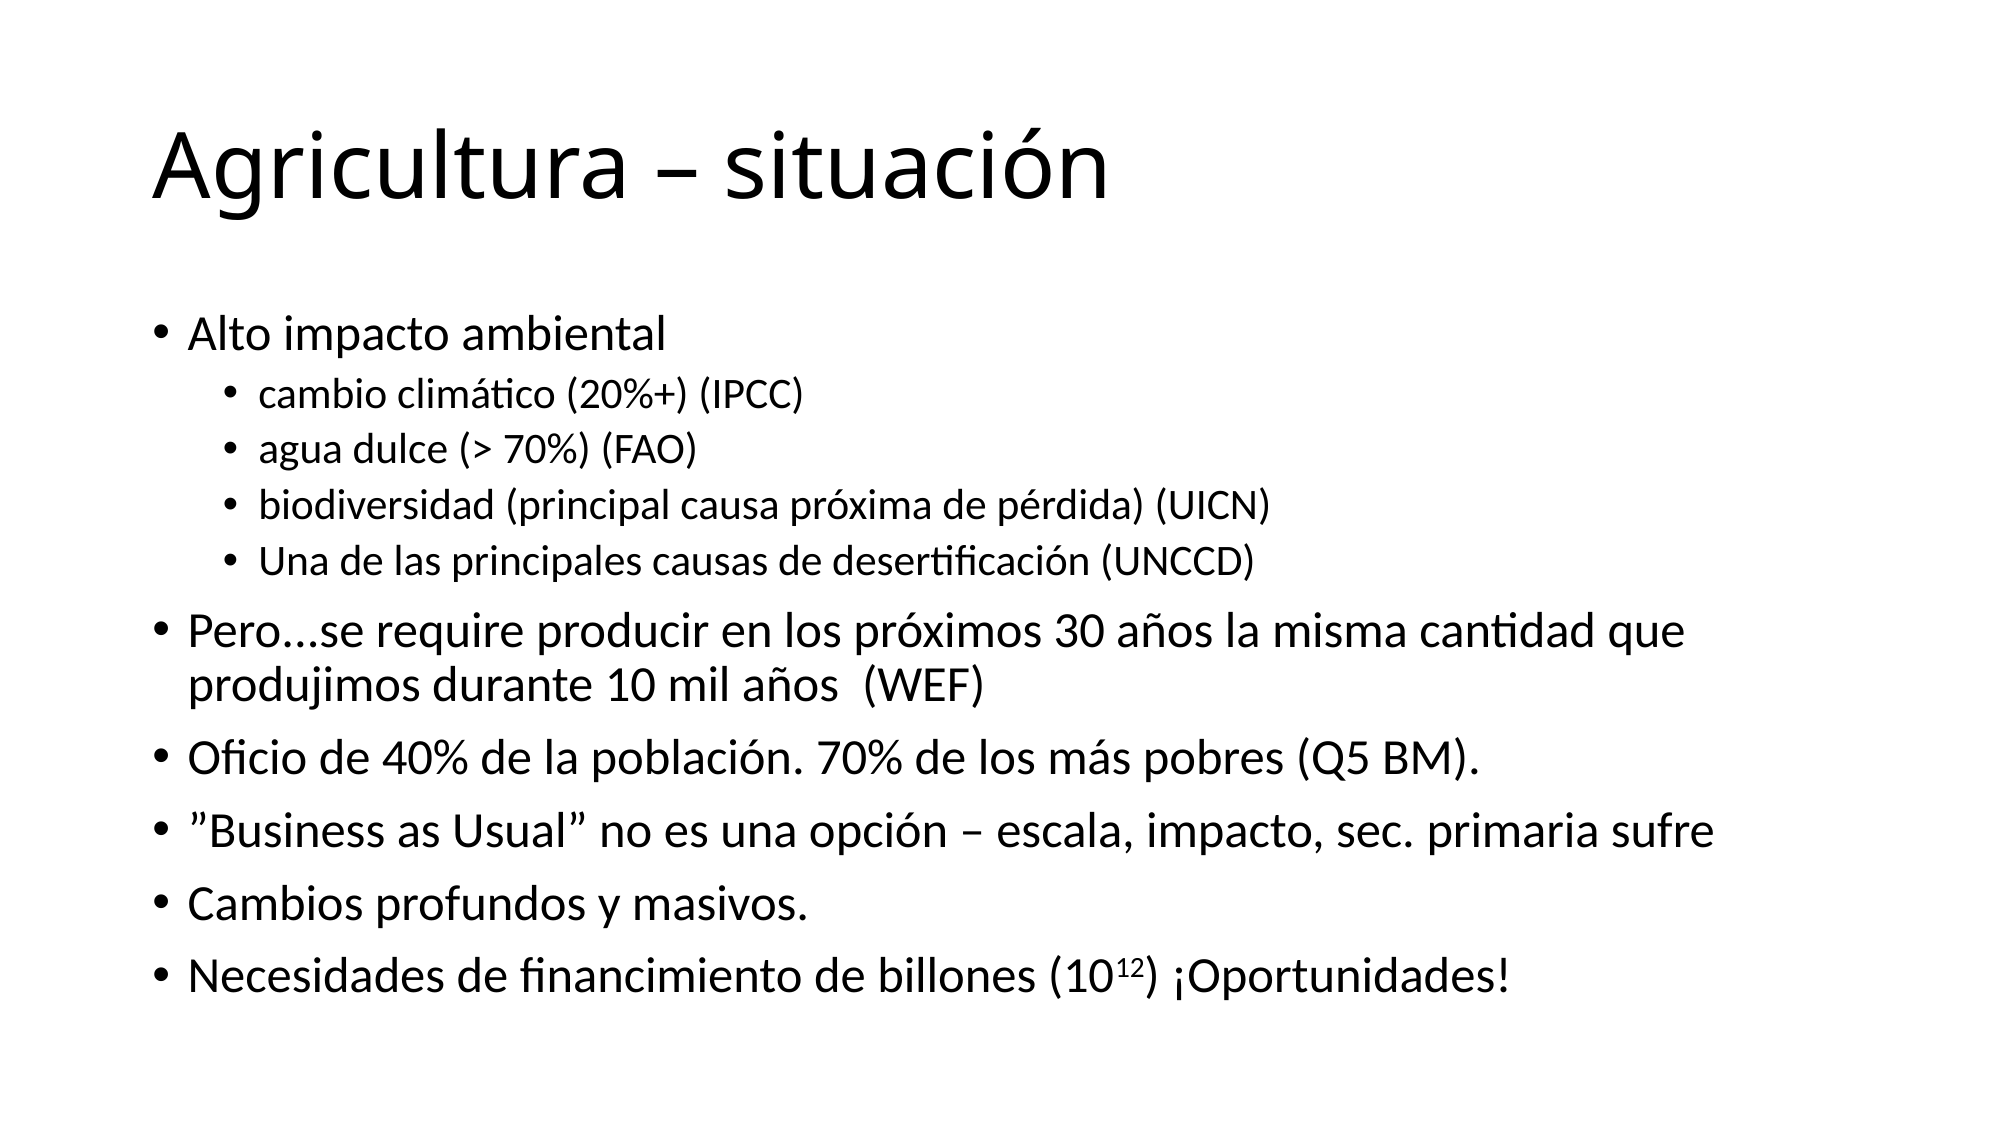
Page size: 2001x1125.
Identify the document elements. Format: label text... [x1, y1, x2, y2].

list Alto impacto ambiental cambio climático (20%+) (IPCC) agua dulce (> 70%) (FAO) biodiversidad (principal causa próxima de pérdida) (UICN) Una de las principales causas de desertificación (UNCCD) Pero...se require producir en los próximos 30 años la misma cantidad que produjimos durante 10 mil años (WEF) Oficio de 40% de la población. 70% de los más pobres (Q5 BM). ”Business as Usual” no es una opción – escala, impacto, sec. primaria sufre Cambios profundos y masivos. Necesidades de financimiento de billones (1012) ¡Oportunidades! [137, 299, 1863, 1014]
title Agricultura – situación [137, 59, 1863, 278]
